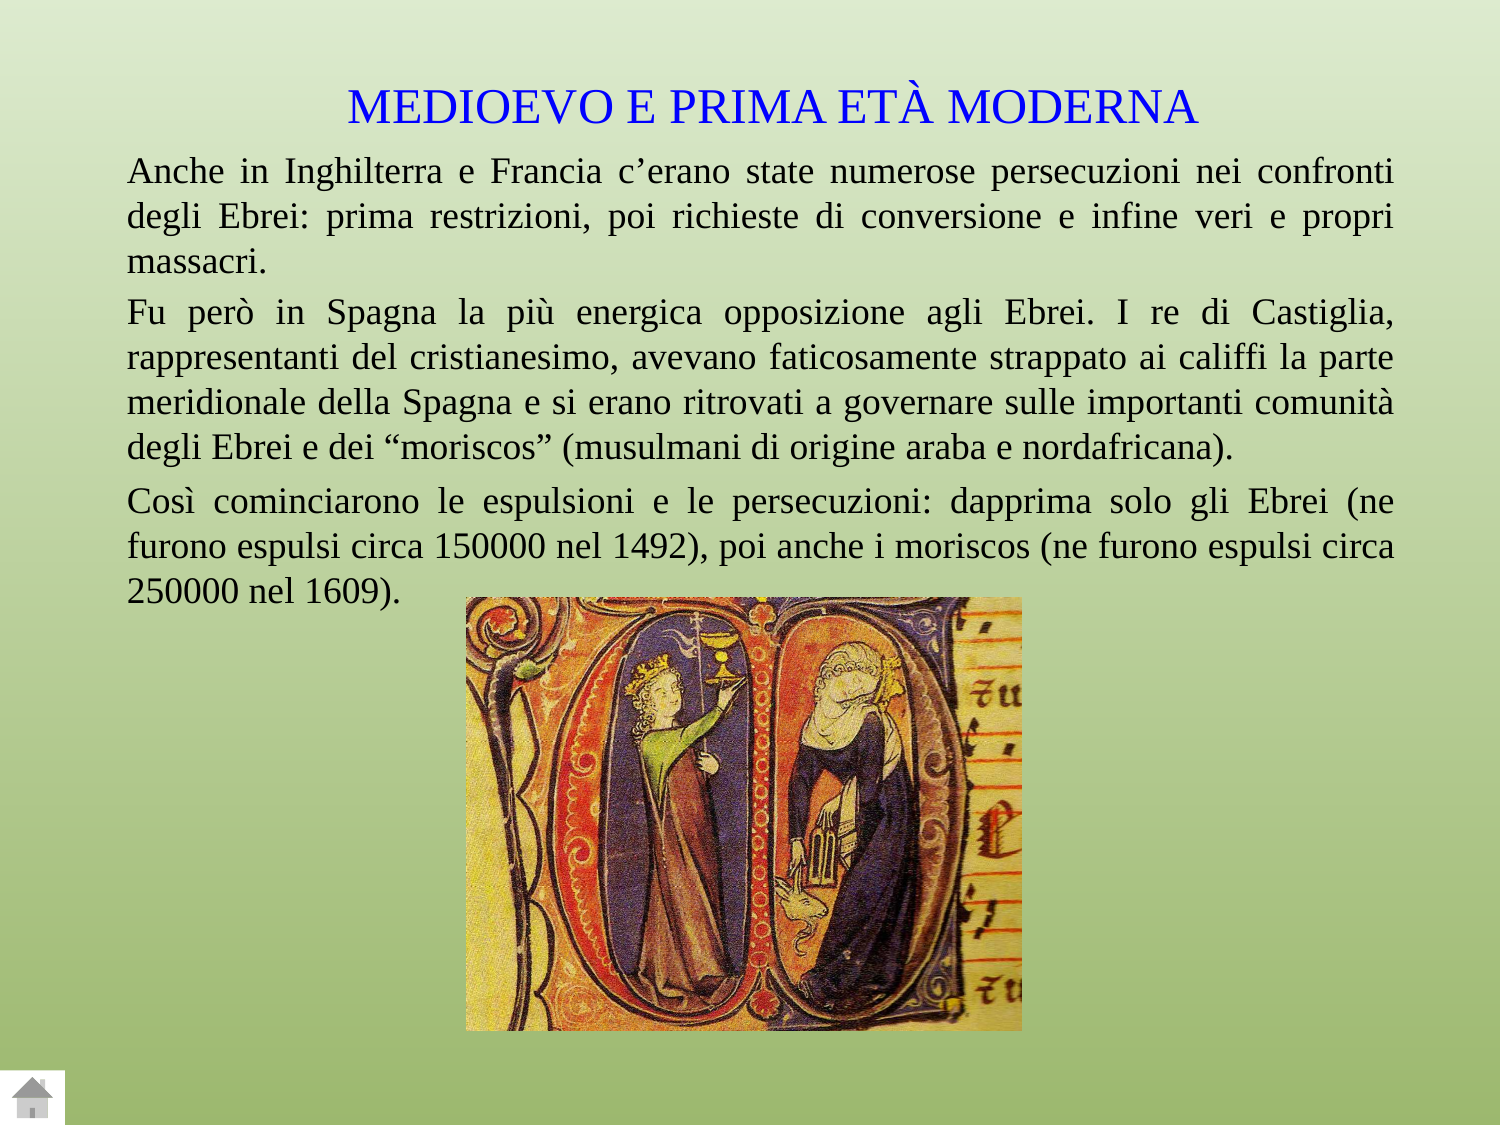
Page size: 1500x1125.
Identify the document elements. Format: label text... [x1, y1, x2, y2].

text_box [0, 1070, 65, 1125]
text_box Anche in Inghilterra e Francia c’erano state numerose persecuzioni nei confronti degli Ebrei: prima restrizioni, poi richieste di conversione e infine veri e propri massacri. [112, 138, 1412, 279]
picture [466, 597, 1023, 1031]
text_box Fu però in Spagna la più energica opposizione agli Ebrei. I re di Castiglia, rappresentanti del cristianesimo, avevano faticosamente strappato ai califfi la parte meridionale della Spagna e si erano ritrovati a governare sulle importanti comunità degli Ebrei e dei “moriscos” (musulmani di origine araba e nordafricana). [112, 279, 1412, 468]
text_box Così cominciarono le espulsioni e le persecuzioni: dapprima solo gli Ebrei (ne furono espulsi circa 150000 nel 1492), poi anche i moriscos (ne furono espulsi circa 250000 nel 1609). [112, 468, 1412, 618]
text_box MEDIOEVO E PRIMA ETÀ MODERNA [230, 66, 1317, 138]
